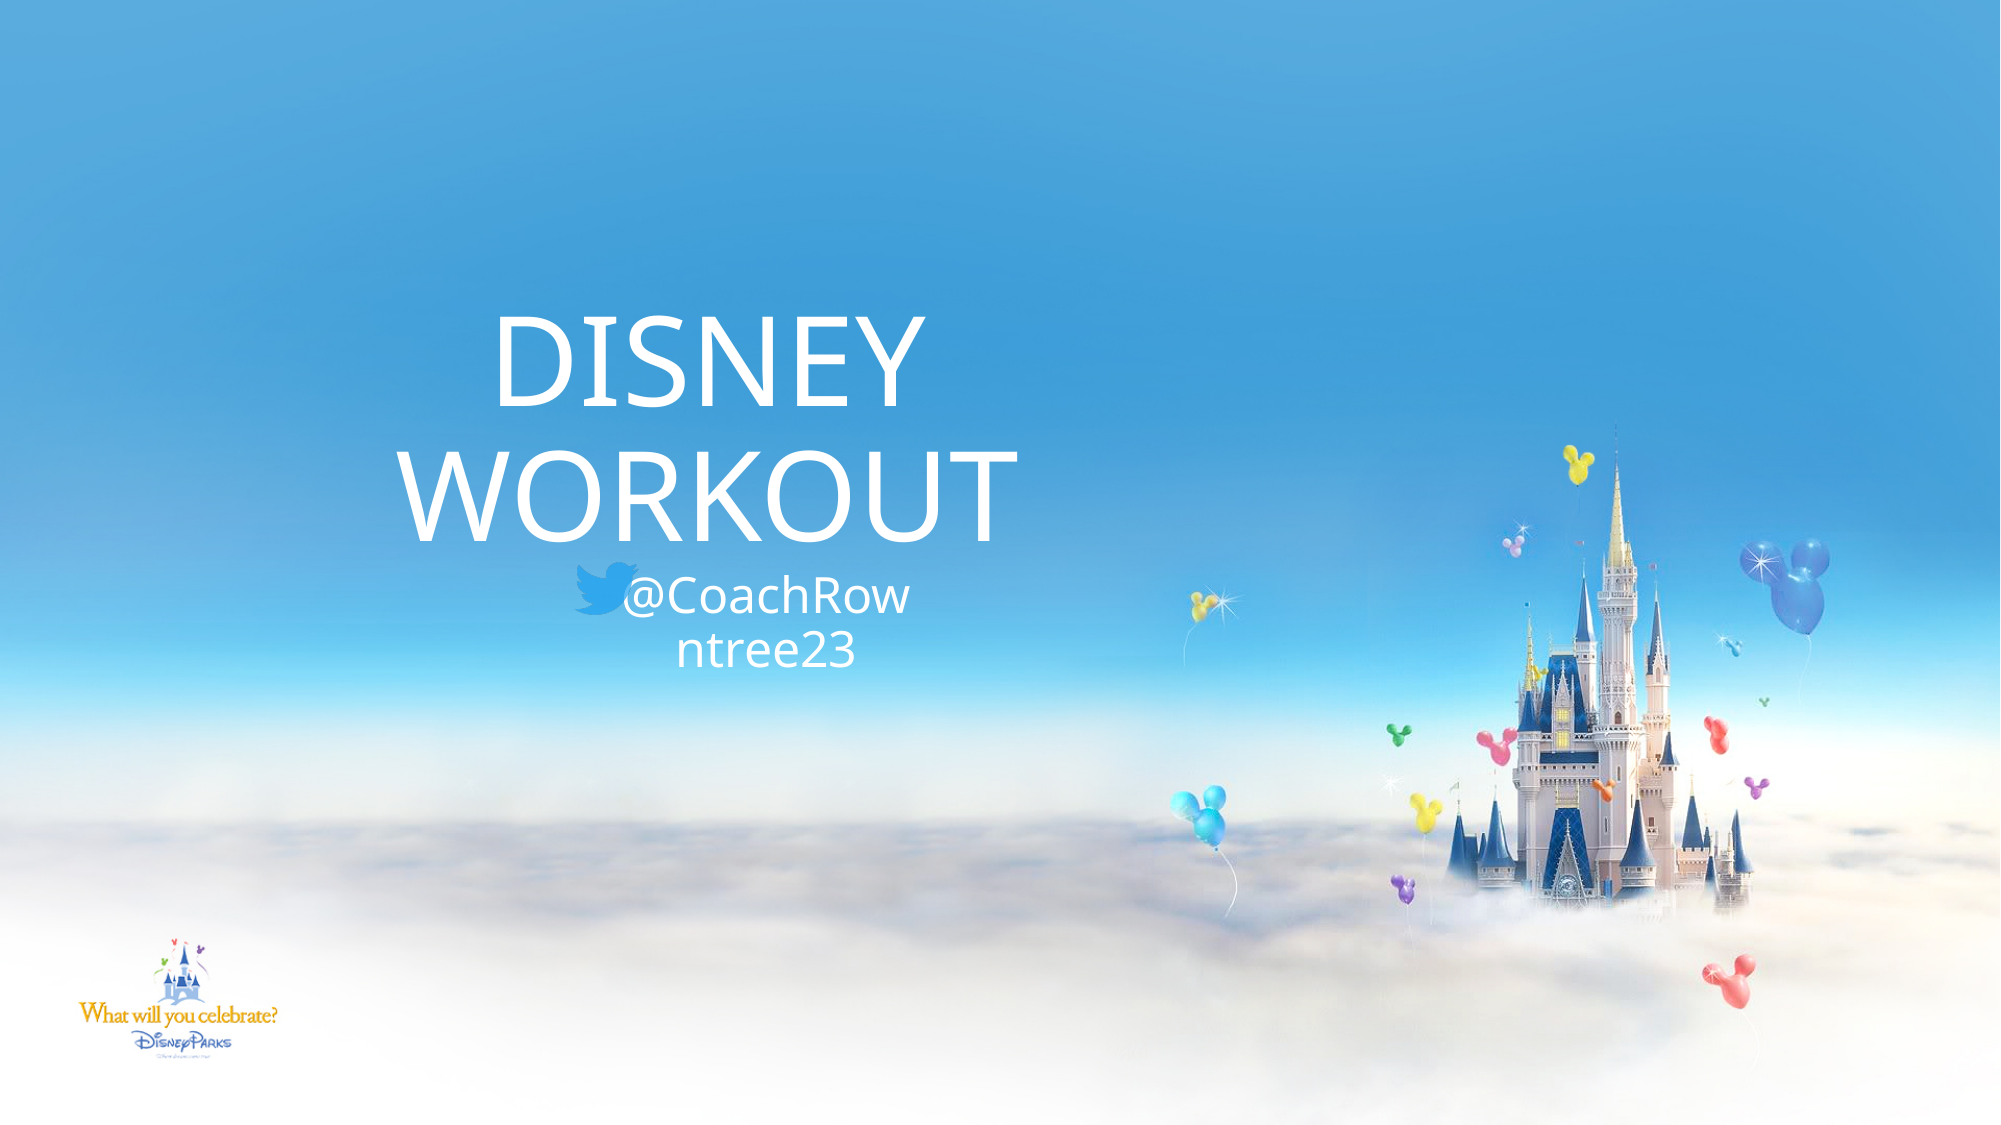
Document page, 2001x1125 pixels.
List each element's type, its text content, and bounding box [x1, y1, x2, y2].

subtitle @CoachRowntree23 [592, 562, 940, 647]
picture [0, 0, 2001, 1125]
title DISNEY WORKOUT [249, 401, 1165, 576]
